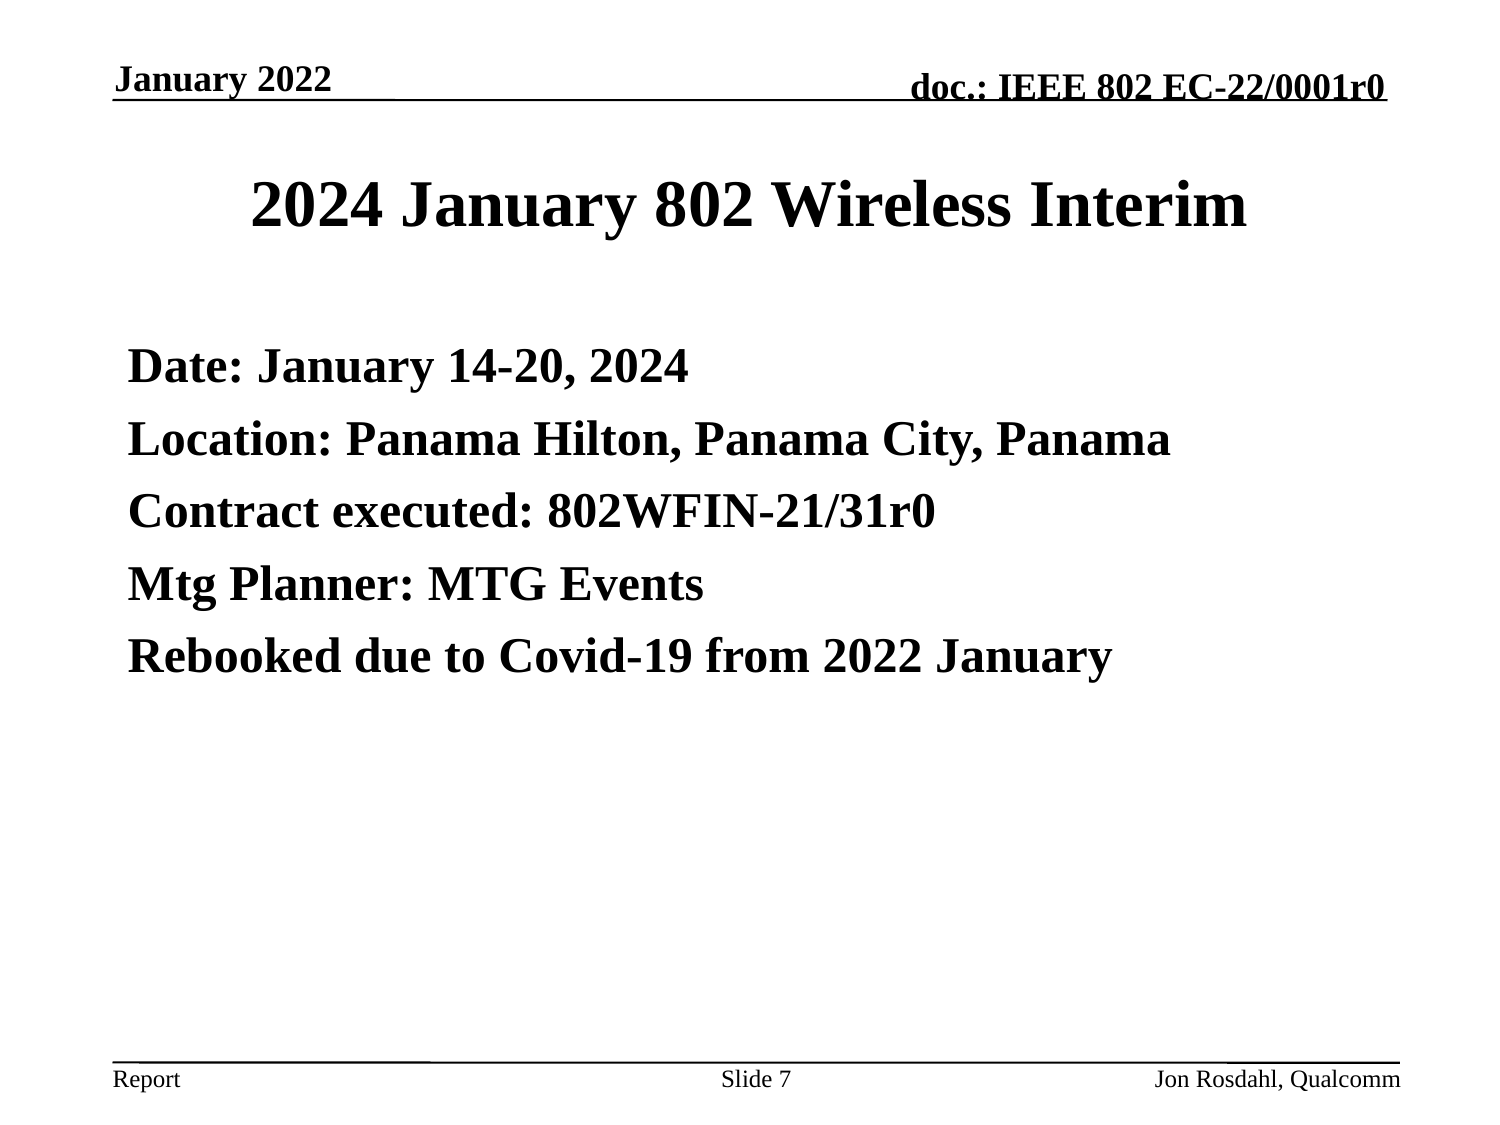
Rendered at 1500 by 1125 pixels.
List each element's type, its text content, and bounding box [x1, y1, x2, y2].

slide_number Slide 7 [712, 1061, 800, 1123]
title 2024 January 802 Wireless Interim [112, 112, 1388, 288]
footer Jon Rosdahl, Qualcomm [878, 1061, 1402, 1093]
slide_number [114, 54, 423, 100]
list Date: January 14-20, 2024 Location: Panama Hilton, Panama City, Panama Contract executed: 802WFIN-21/31r0 Mtg Planner: MTG Events Rebooked due to Covid-19 from 2022 January [112, 324, 1388, 1063]
